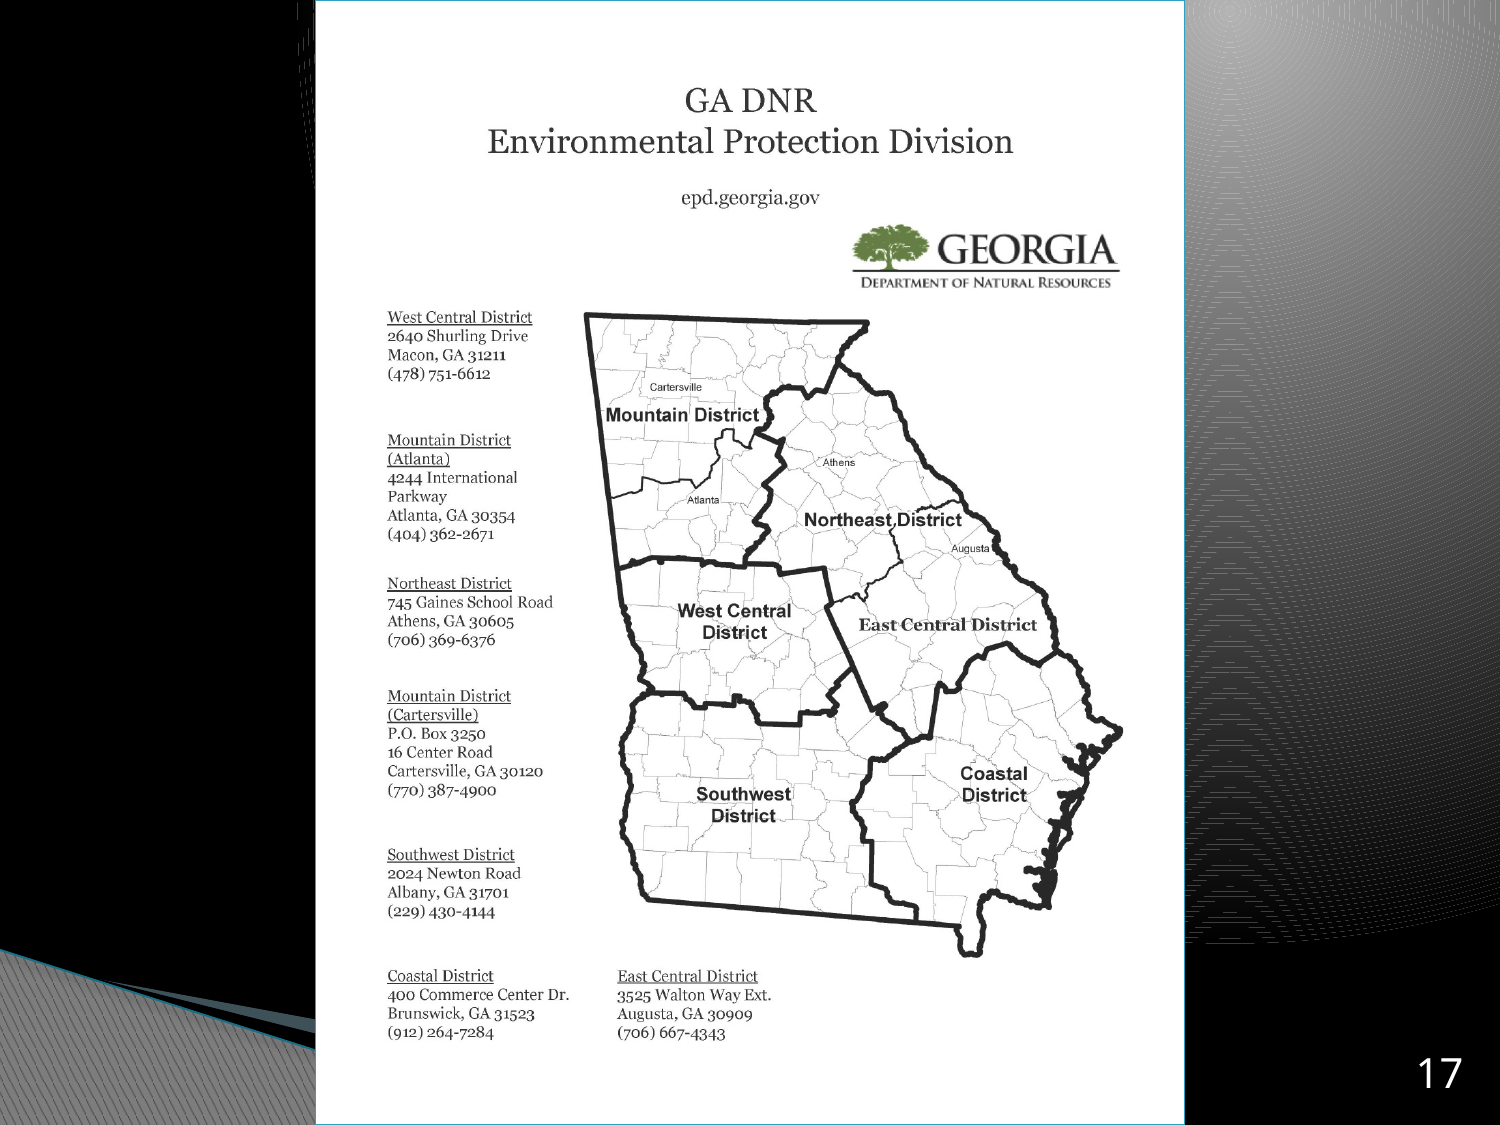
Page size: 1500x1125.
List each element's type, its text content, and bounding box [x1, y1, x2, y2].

picture [0, 0, 1185, 1125]
slide_number 17 [1350, 1025, 1479, 1112]
